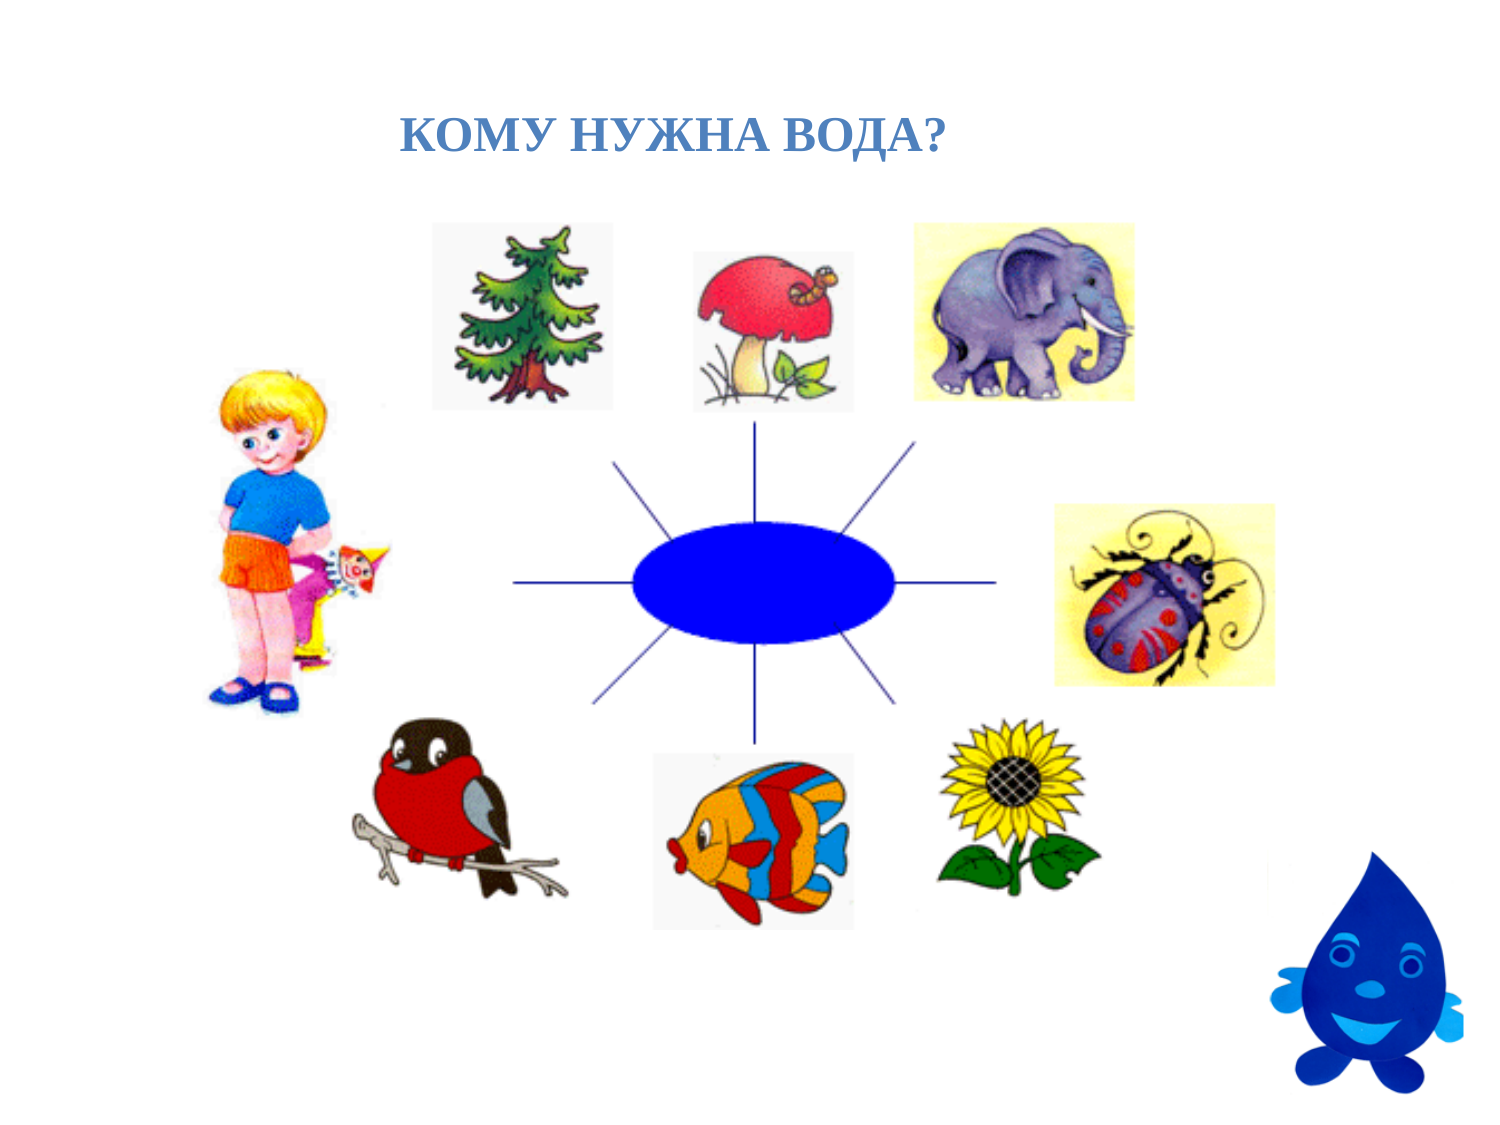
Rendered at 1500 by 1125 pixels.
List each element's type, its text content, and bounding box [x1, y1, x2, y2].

text_box Кому нужна вода? [374, 93, 973, 169]
picture [198, 210, 1467, 1098]
